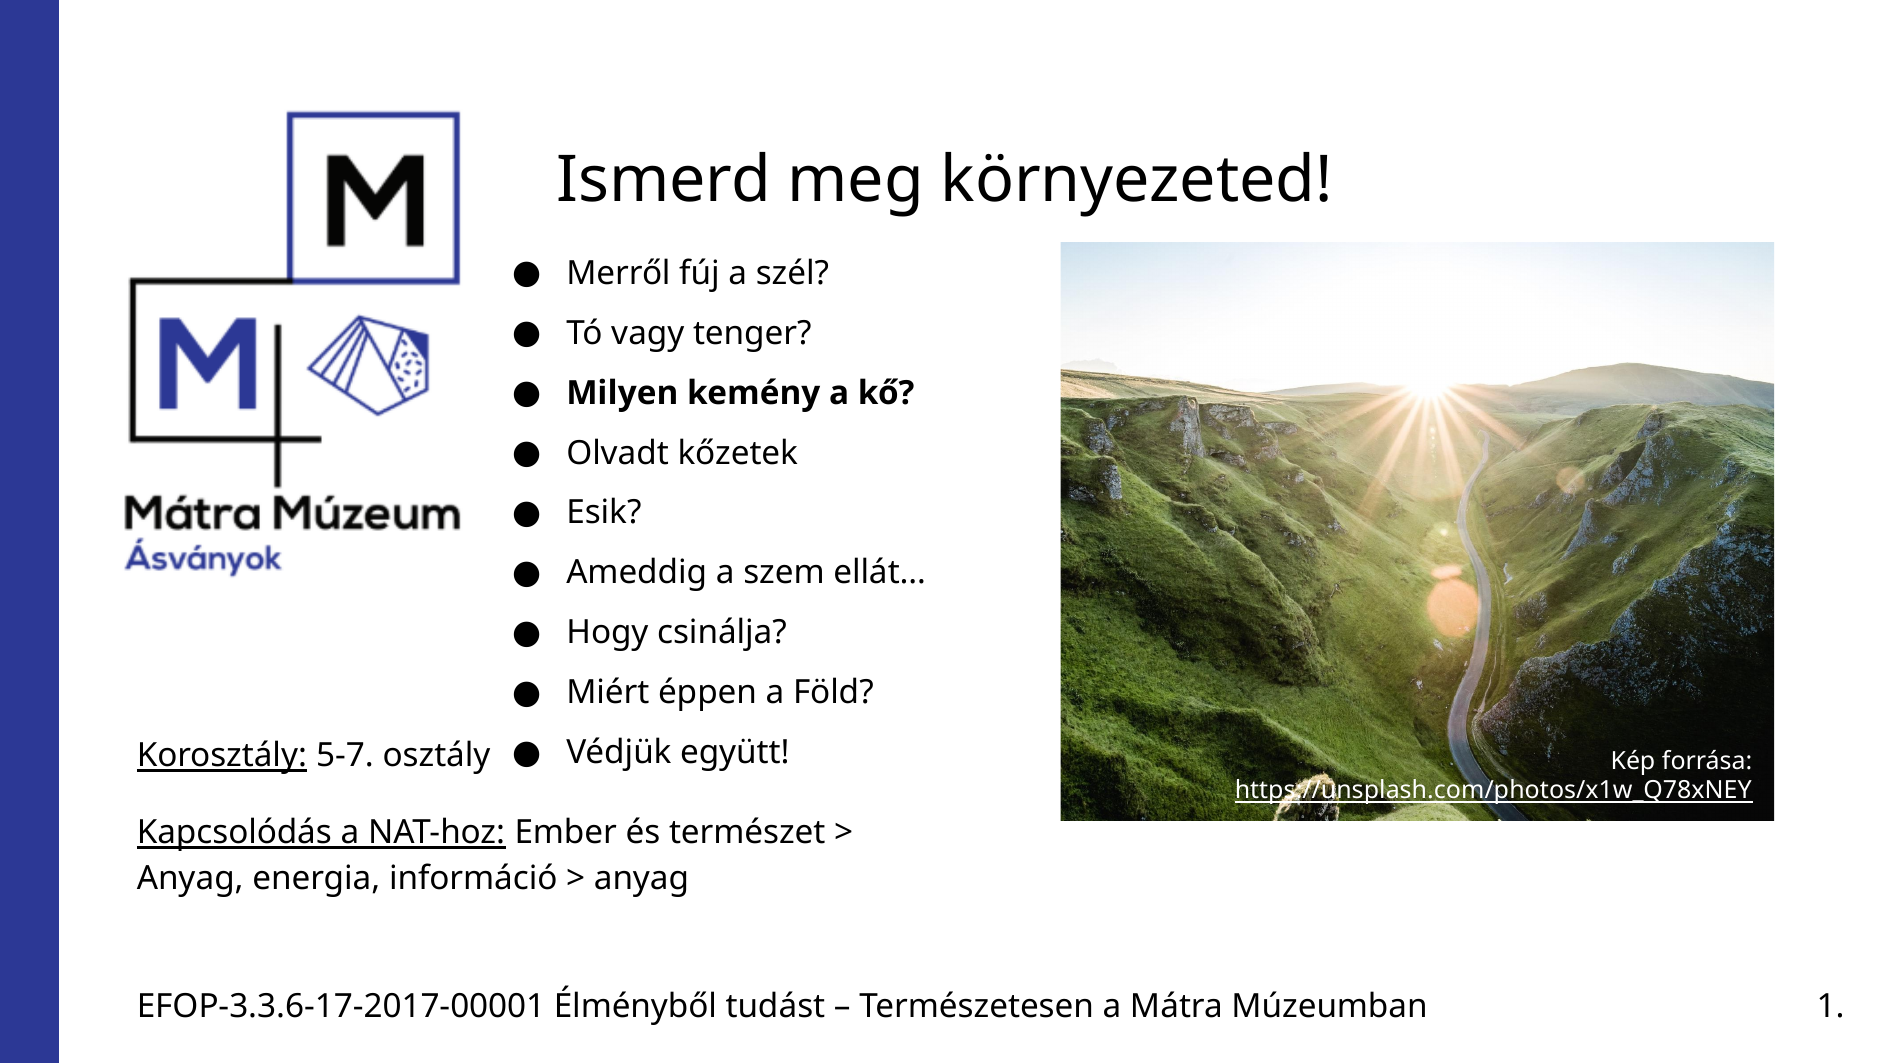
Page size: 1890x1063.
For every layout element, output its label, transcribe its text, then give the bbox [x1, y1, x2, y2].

text_box EFOP-3.3.6-17-2017-00001 Élményből tudást – Természetesen a Mátra Múzeumban [118, 944, 1654, 1063]
text_box Ismerd meg környezeted! [477, 118, 1418, 237]
picture [117, 98, 473, 581]
picture [1060, 242, 1775, 821]
text_box Korosztály: 5-7. osztály Kapcsolódás a NAT-hoz: Ember és természet > Anyag, energia, információ > anyag [118, 708, 945, 945]
text_box Merről fúj a szél? Tó vagy tenger? Milyen kemény a kő? Olvadt kőzetek Esik? Ameddig a szem ellát… Hogy csinálja? Miért éppen a Föld? Védjük együtt! [472, 212, 1053, 801]
text_box [0, 0, 59, 1063]
text_box 1. [1771, 944, 1890, 1063]
